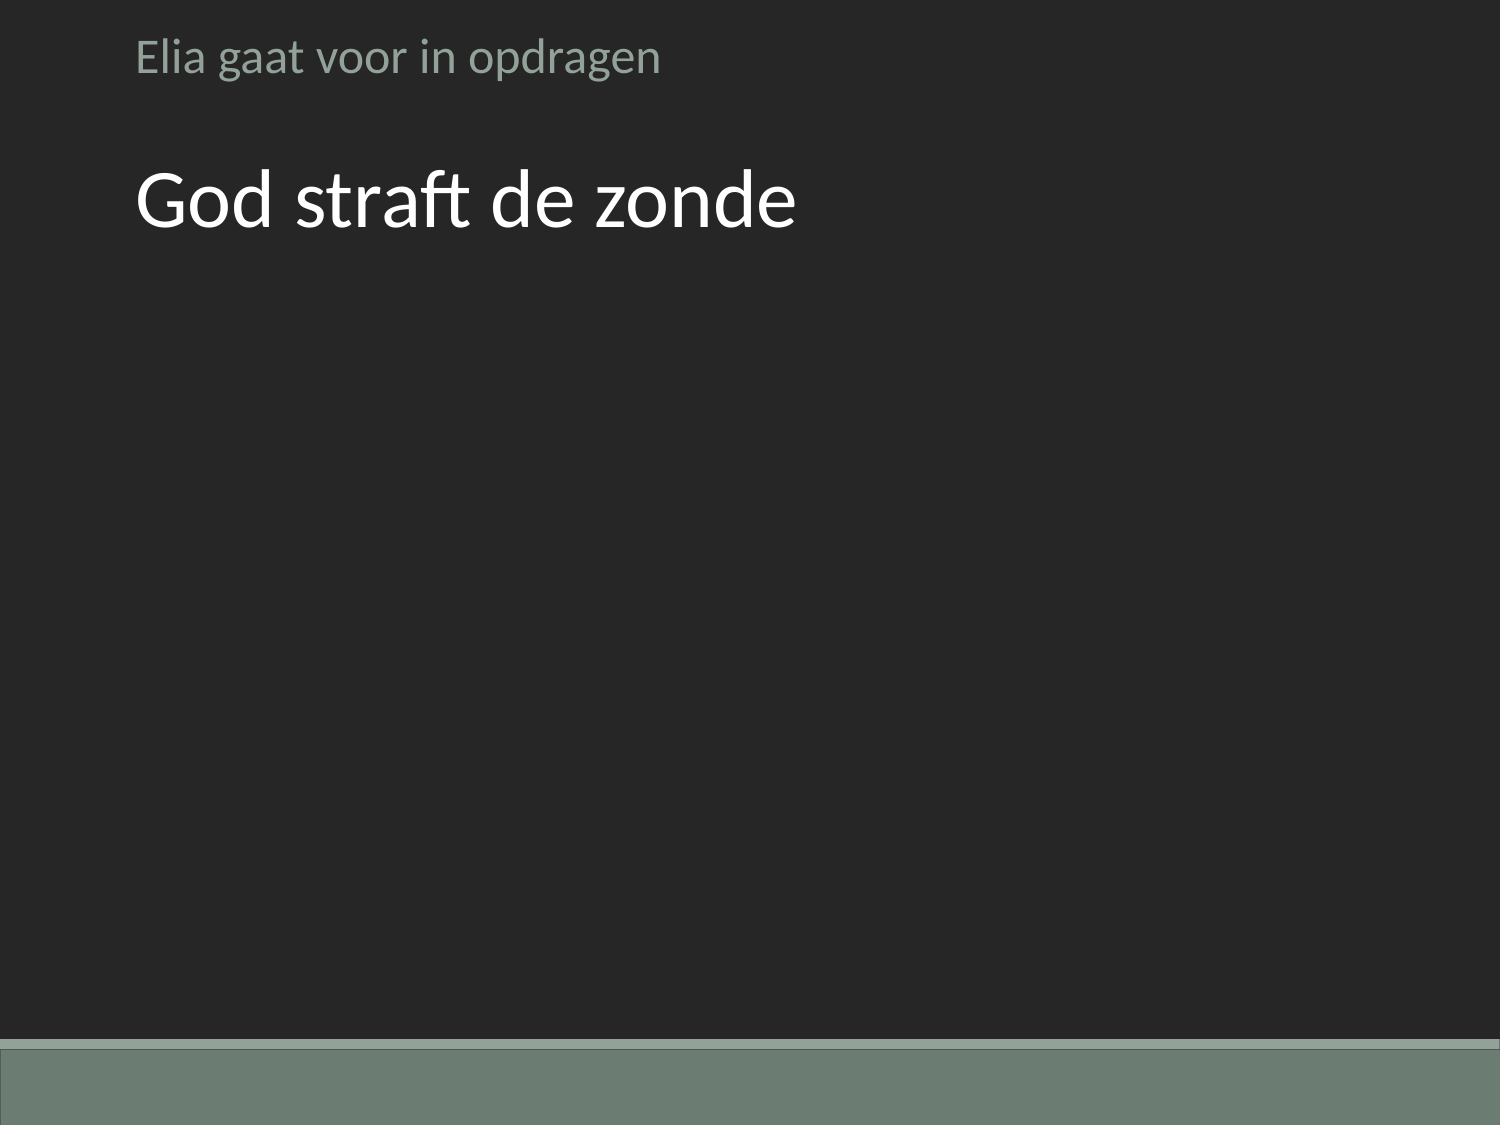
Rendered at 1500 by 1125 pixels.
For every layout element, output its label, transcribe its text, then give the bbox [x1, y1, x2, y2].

text_box God straft de zonde [120, 137, 1403, 252]
text_box Elia gaat voor in opdragen [120, 16, 919, 91]
